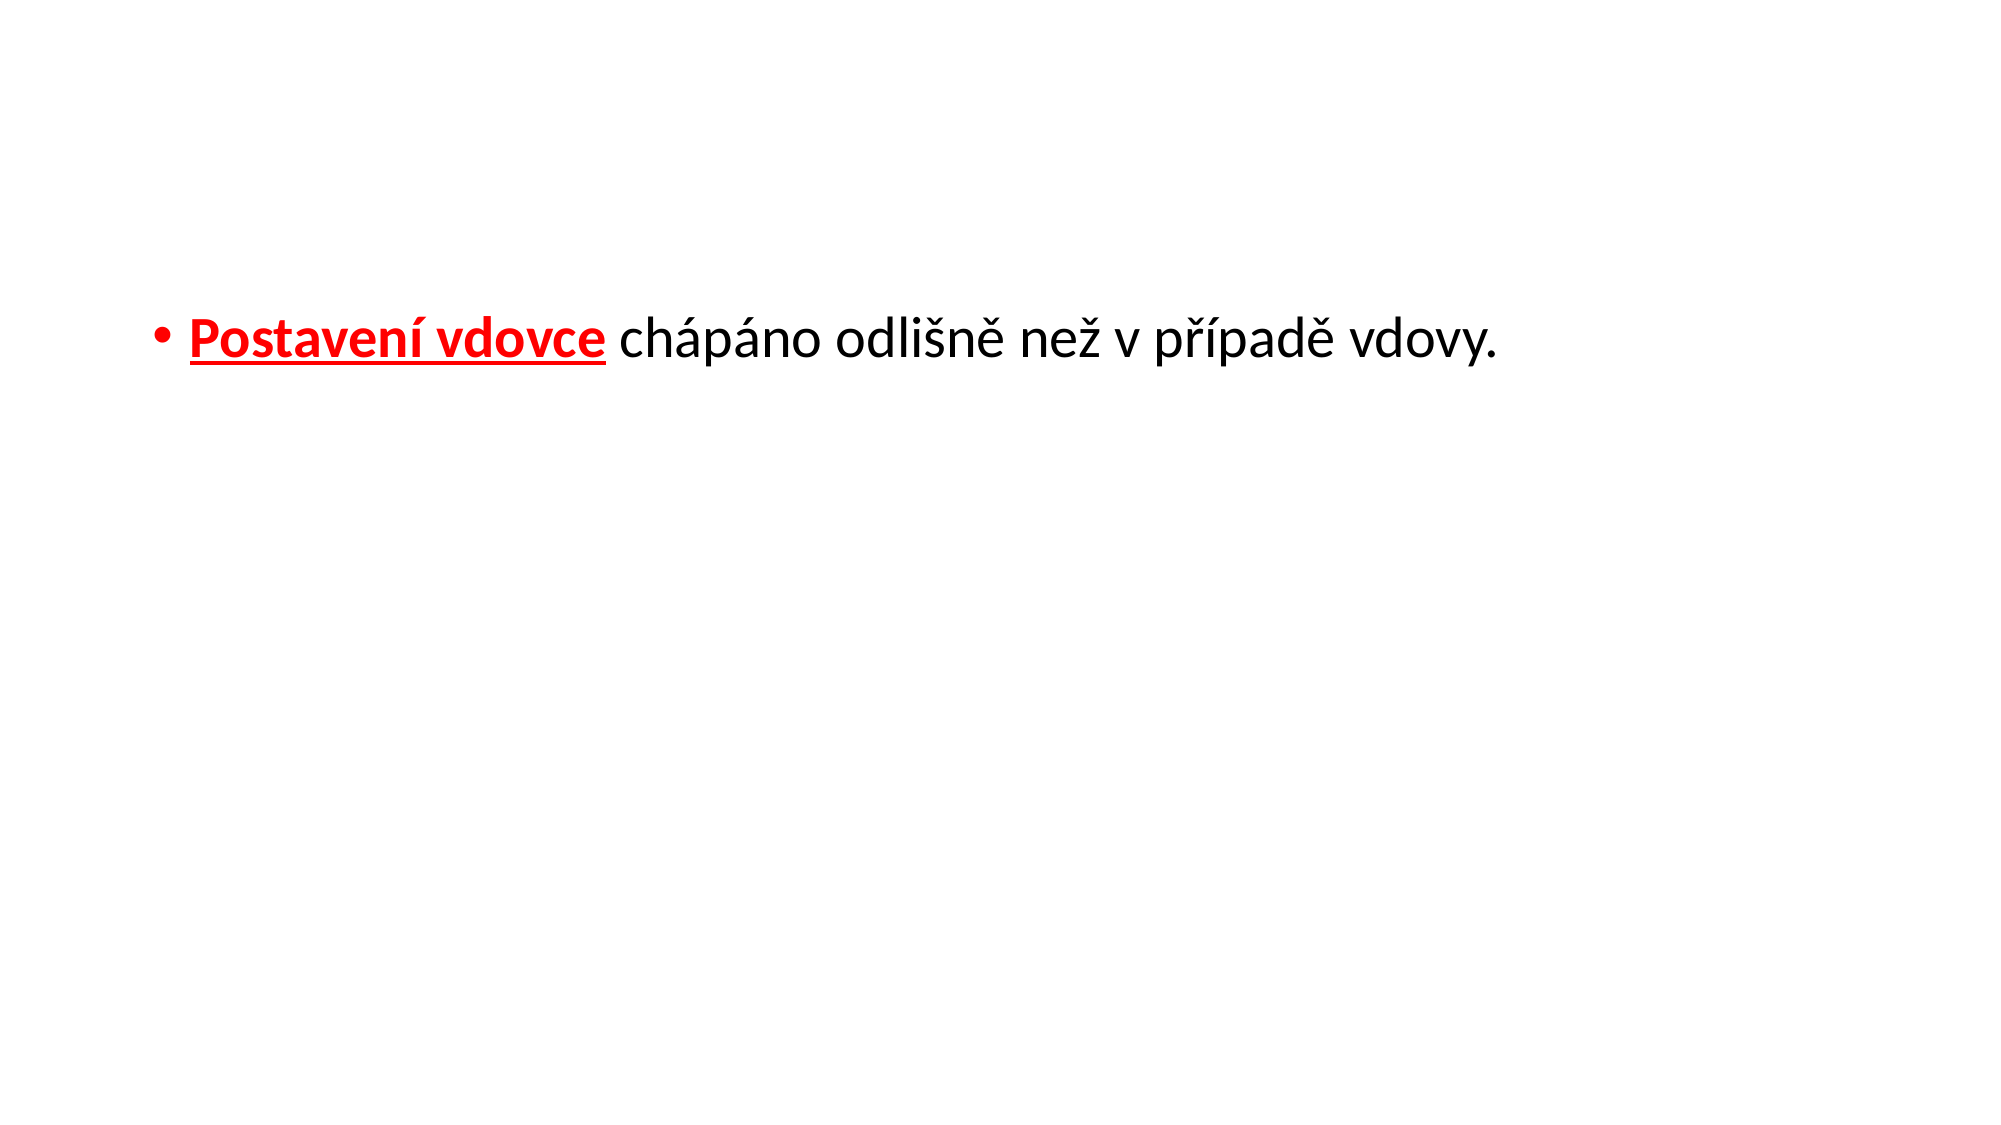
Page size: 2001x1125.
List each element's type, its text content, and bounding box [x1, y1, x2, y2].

list Postavení vdovce chápáno odlišně než v případě vdovy. [137, 299, 1863, 1014]
